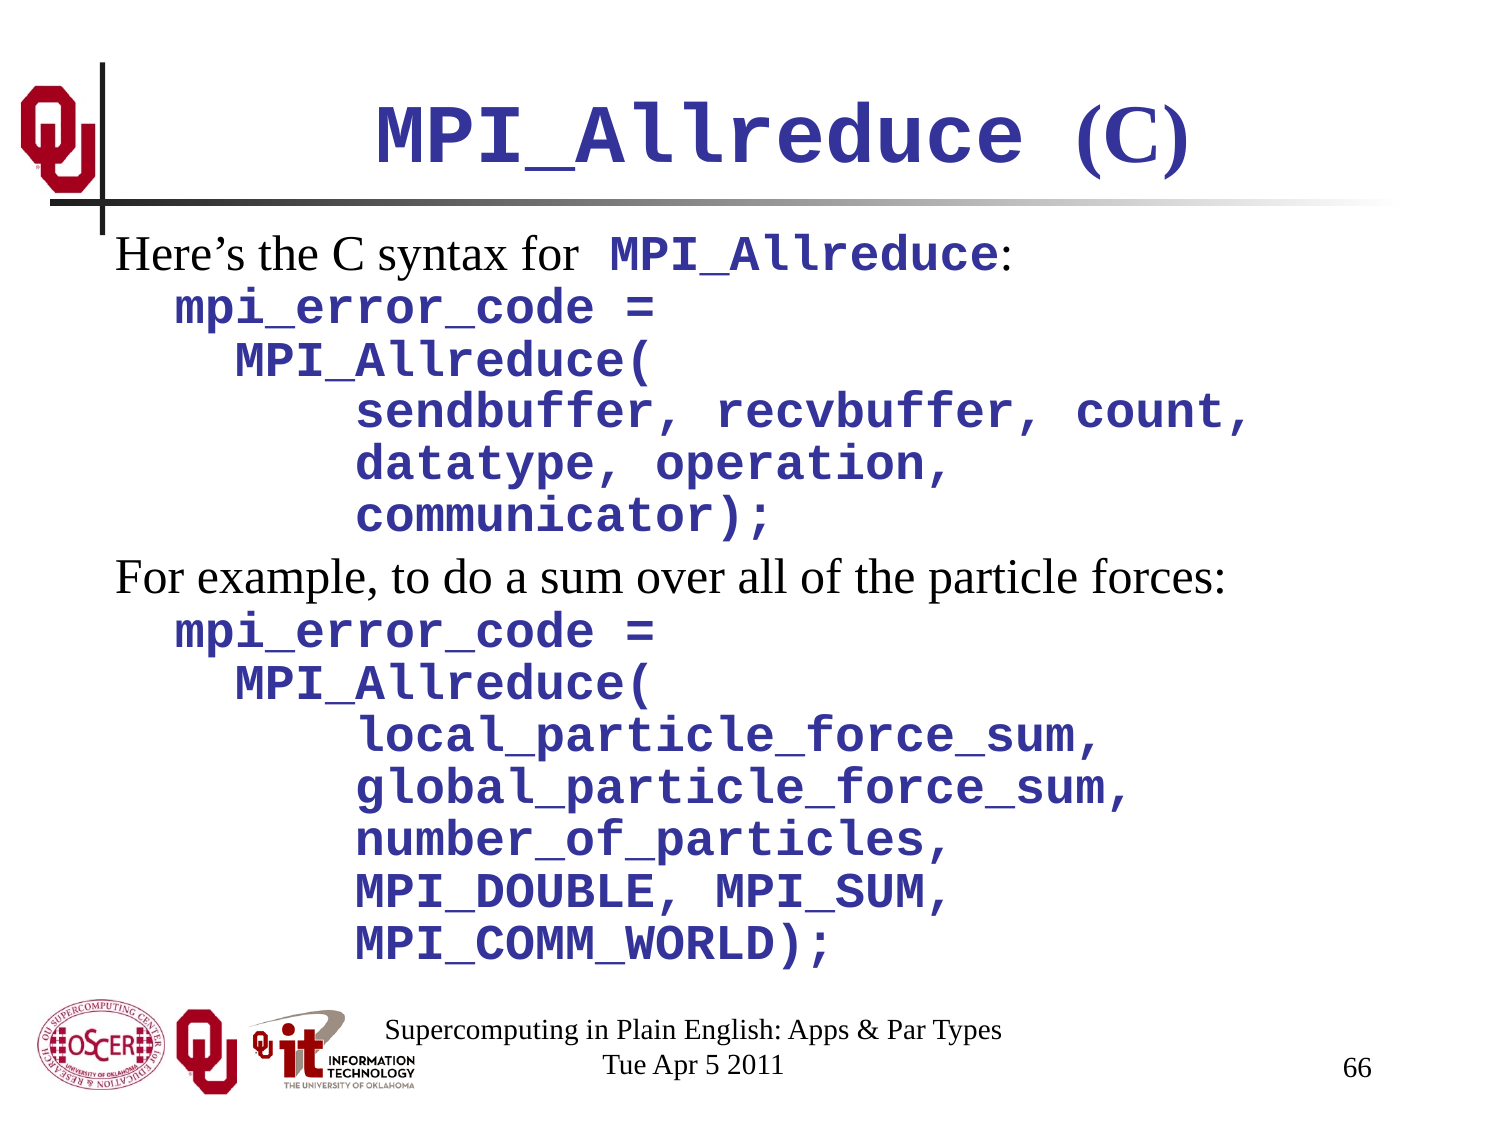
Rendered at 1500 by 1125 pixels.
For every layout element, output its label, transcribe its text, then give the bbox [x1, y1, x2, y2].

picture [174, 999, 425, 1099]
picture [37, 999, 165, 1090]
slide_number 66 [1174, 1015, 1388, 1091]
list Here’s the C syntax for MPI_Allreduce: mpi_error_code = MPI_Allreduce( sendbuffer, recvbuffer, count, datatype, operation, communicator); For example, to do a sum over all of the particle forces: mpi_error_code = MPI_Allreduce( local_particle_force_sum, global_particle_force_sum, number_of_particles, MPI_DOUBLE, MPI_SUM, MPI_COMM_WORLD); [99, 224, 1332, 930]
picture [18, 83, 97, 196]
footer Supercomputing in Plain English: Apps & Par Types Tue Apr 5 2011 [237, 1012, 1151, 1088]
title MPI_Allreduce (C) [124, 74, 1442, 187]
